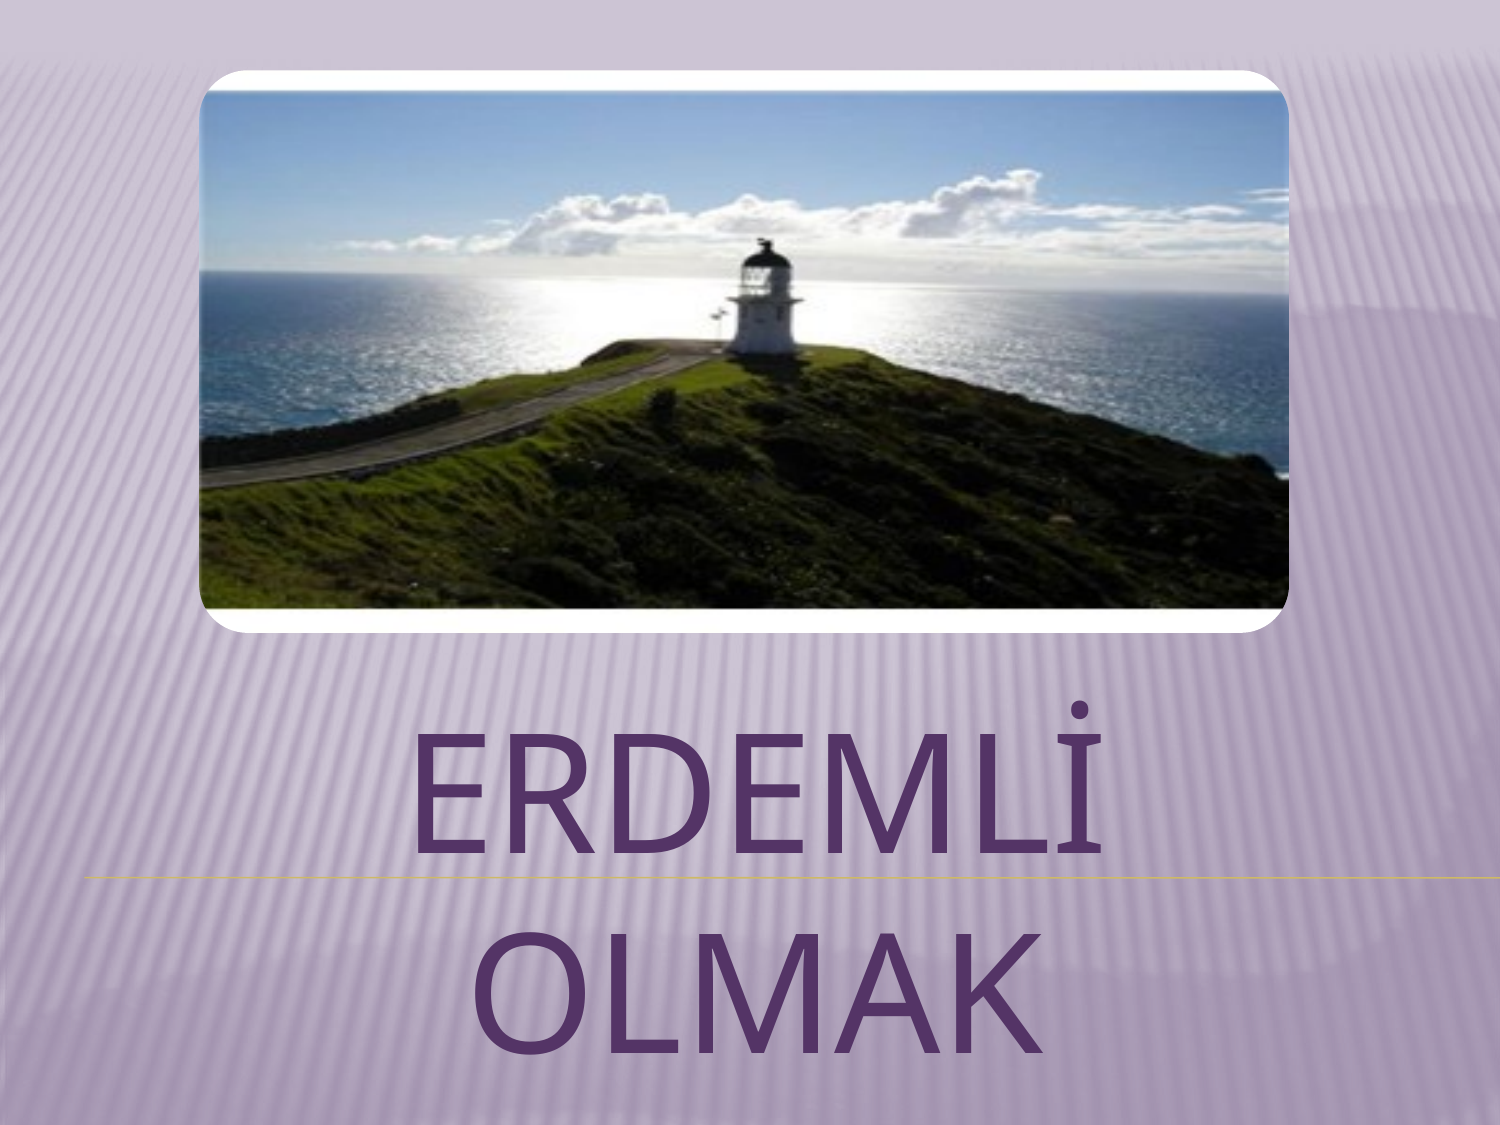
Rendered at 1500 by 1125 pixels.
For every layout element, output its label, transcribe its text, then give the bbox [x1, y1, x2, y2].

title Erdemlİ olmak [230, 679, 1281, 997]
picture [198, 70, 1290, 634]
